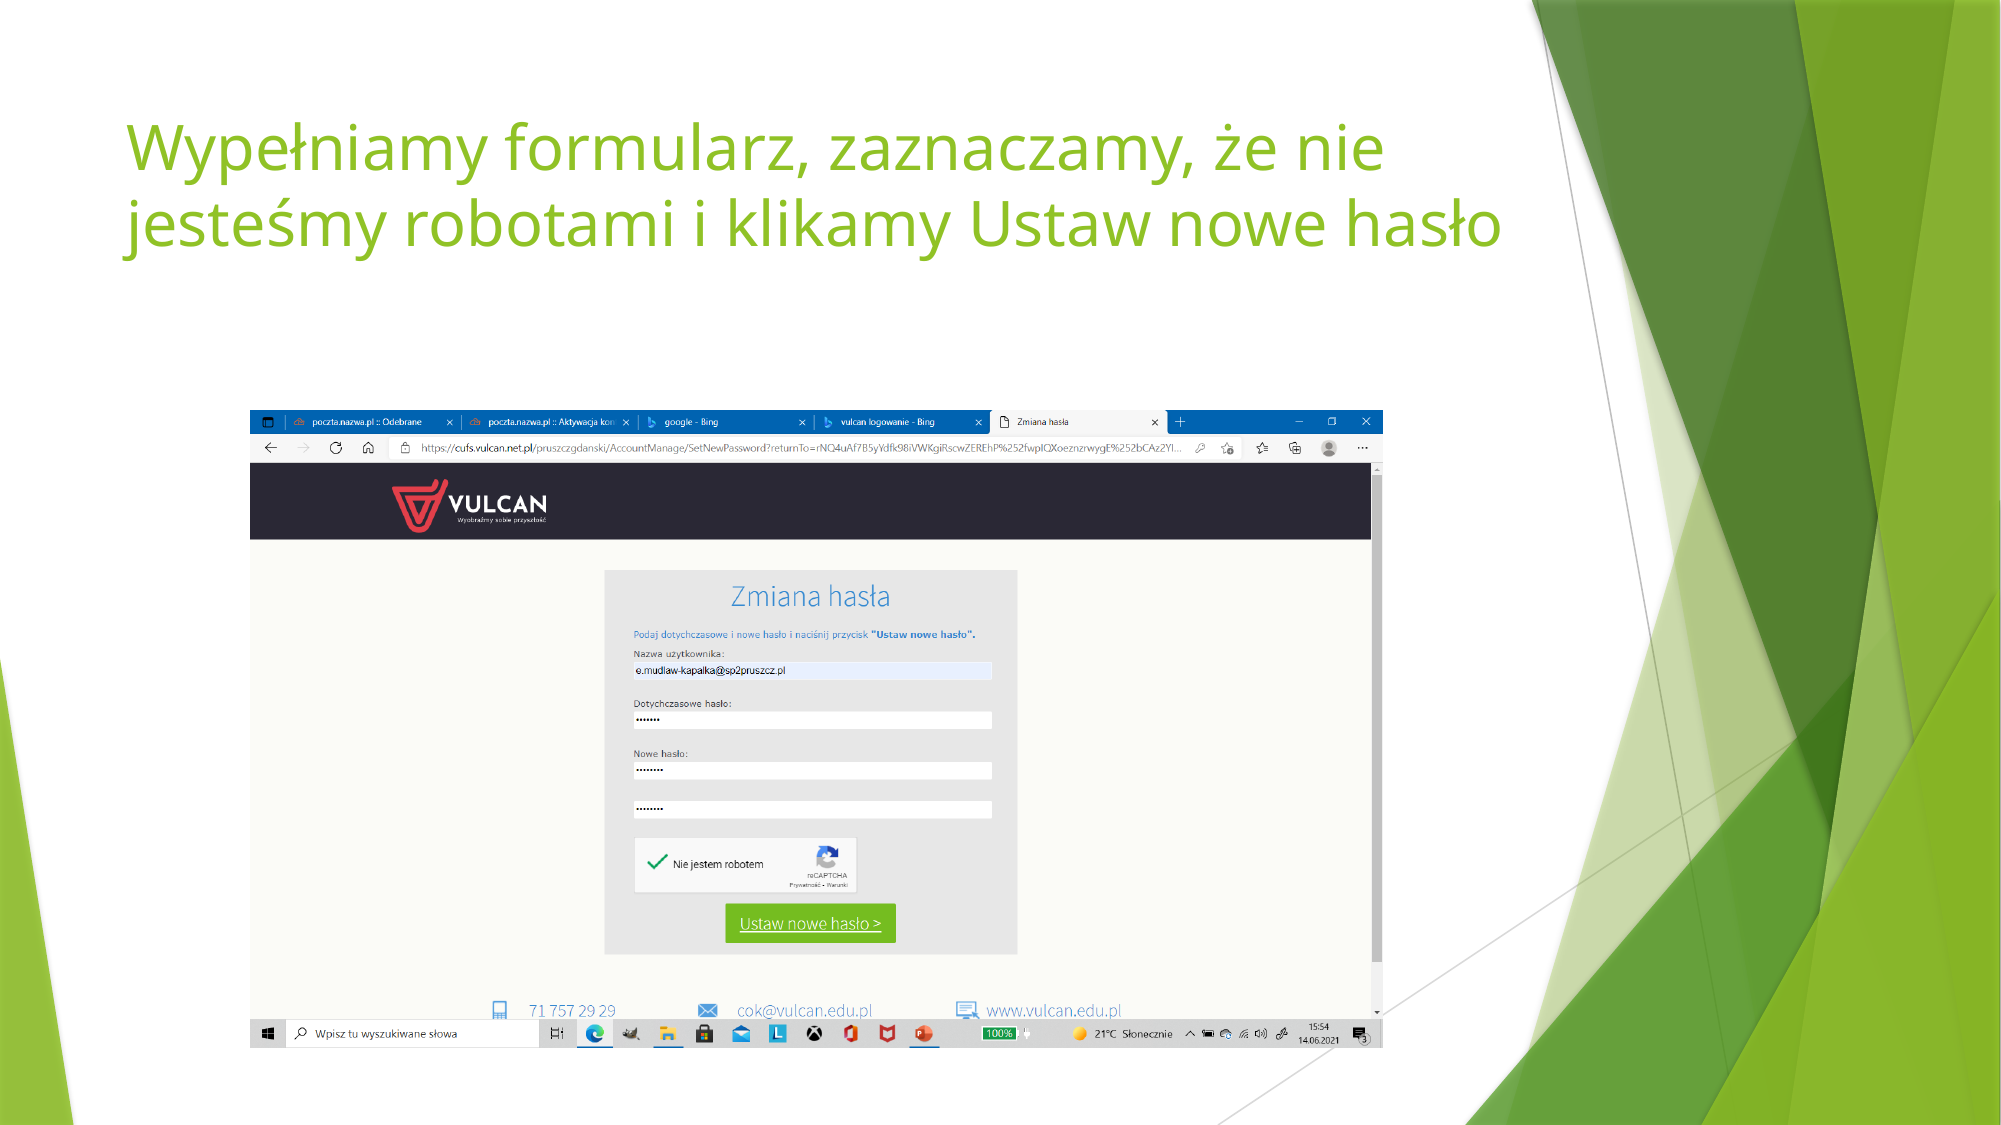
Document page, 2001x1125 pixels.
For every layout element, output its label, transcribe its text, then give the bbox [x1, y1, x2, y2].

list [249, 410, 1383, 1048]
title Wypełniamy formularz, zaznaczamy, że nie jesteśmy robotami i klikamy Ustaw nowe hasło [111, 99, 1522, 317]
